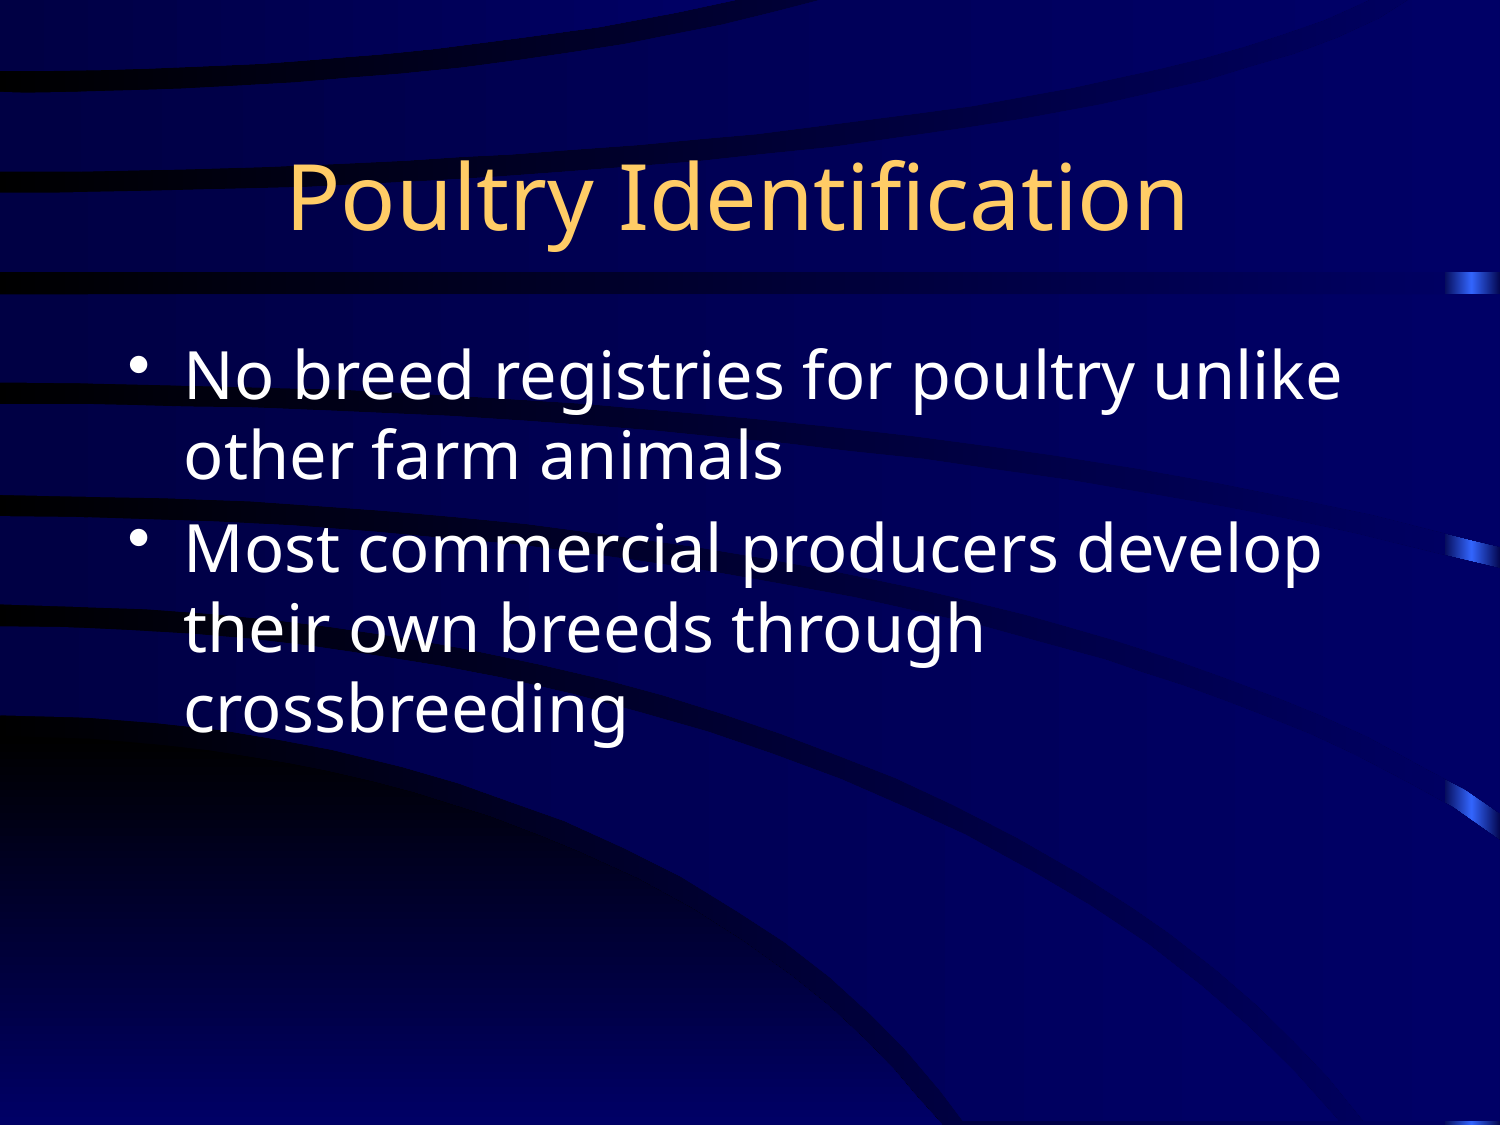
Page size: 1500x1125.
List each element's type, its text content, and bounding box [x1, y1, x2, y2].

list No breed registries for poultry unlike other farm animals Most commercial producers develop their own breeds through crossbreeding [112, 324, 1388, 1001]
title Poultry Identification [112, 99, 1388, 288]
